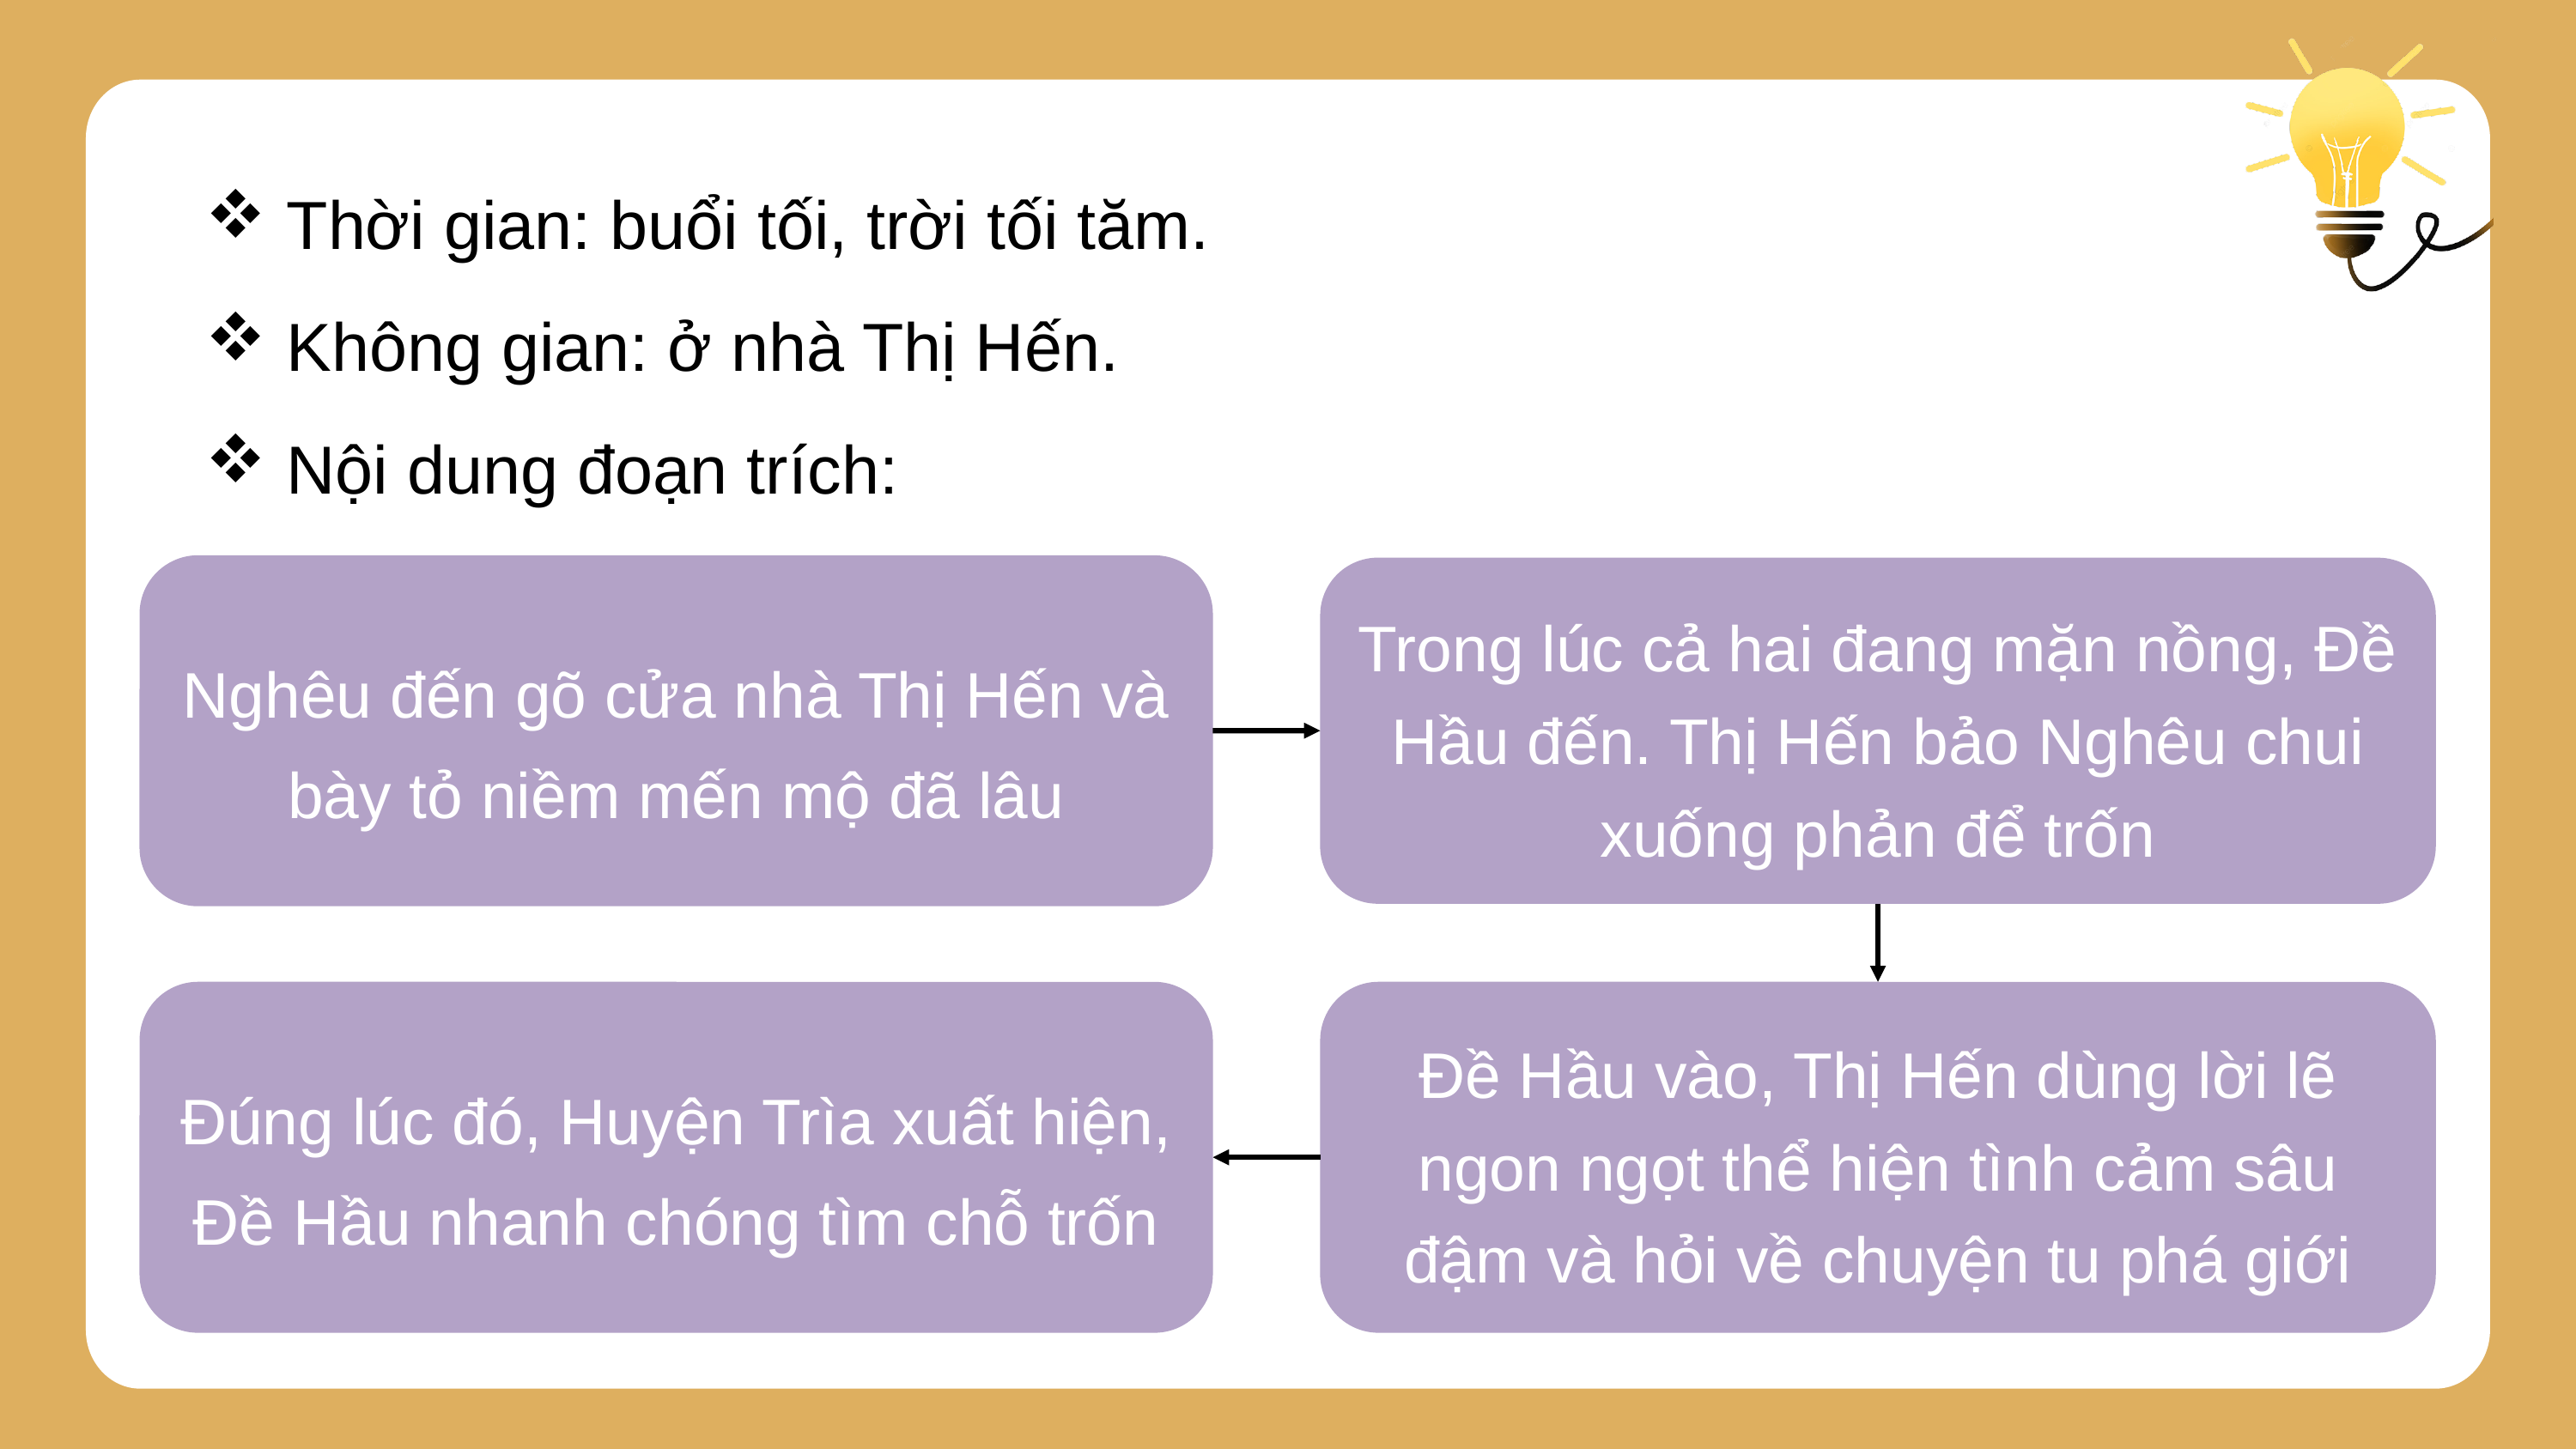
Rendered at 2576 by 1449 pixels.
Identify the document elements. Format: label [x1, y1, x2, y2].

text_box [85, 79, 2491, 1389]
picture [2217, 15, 2501, 300]
